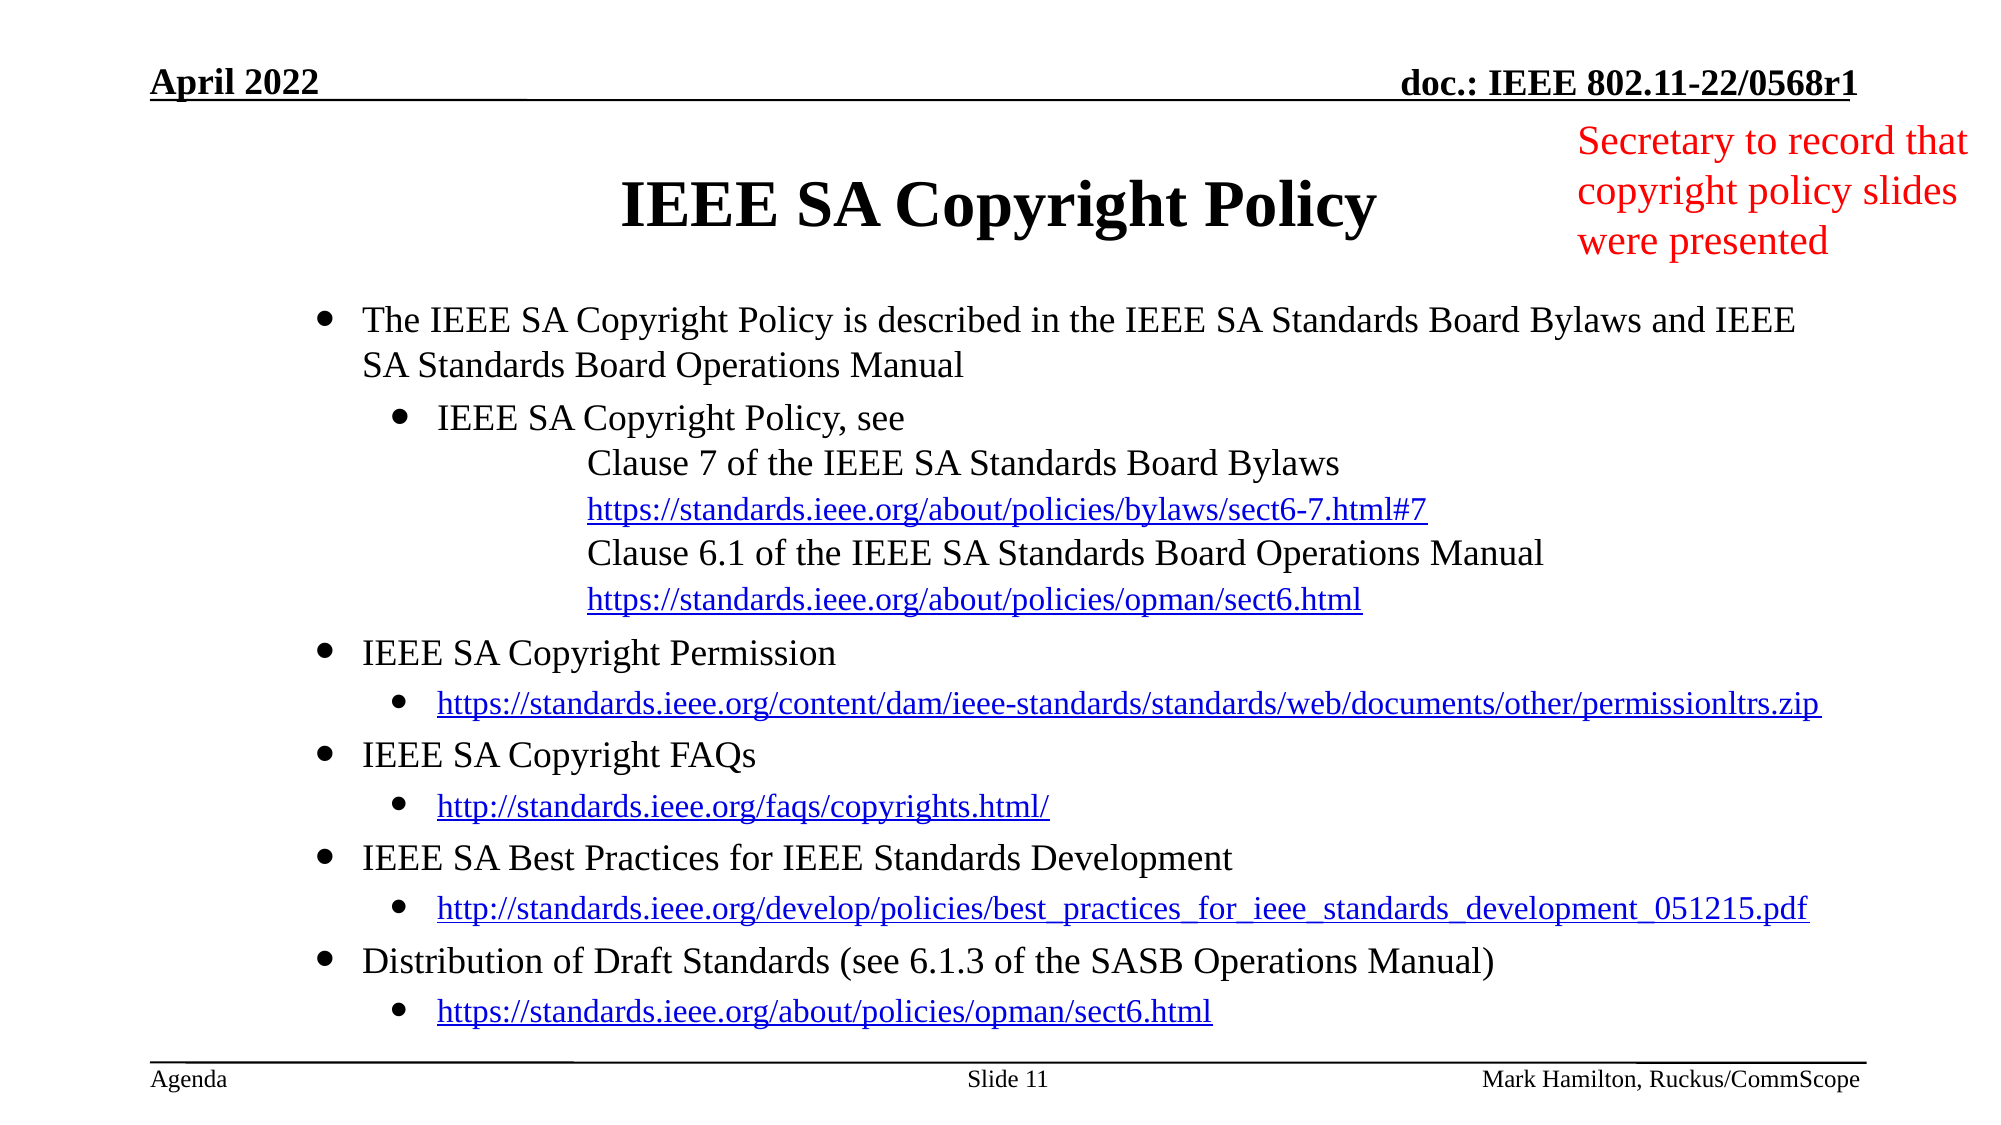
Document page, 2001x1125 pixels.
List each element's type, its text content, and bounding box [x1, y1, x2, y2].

text_box Secretary to record that copyright policy slides were presented [1562, 104, 1988, 270]
title IEEE SA Copyright Policy [149, 112, 1850, 287]
list The IEEE SA Copyright Policy is described in the IEEE SA Standards Board Bylaws and IEEE SA Standards Board Operations Manual IEEE SA Copyright Policy, see Clause 7 of the IEEE SA Standards Board Bylaws https://standards.ieee.org/about/policies/bylaws/sect6-7.html#7 Clause 6.1 of the IEEE SA Standards Board Operations Manual https://standards.ieee.org/about/policies/opman/sect6.html IEEE SA Copyright Permission https://standards.ieee.org/content/dam/ieee-standards/standards/web/documents/other/permissionltrs.zip IEEE SA Copyright FAQs http://standards.ieee.org/faqs/copyrights.html/ IEEE SA Best Practices for IEEE Standards Development http://standards.ieee.org/develop/policies/best_practices_for_ieee_standards_development_051215.pdf Distribution of Draft Standards (see 6.1.3 of the SASB Operations Manual) https://standards.ieee.org/about/policies/opman/sect6.html [149, 287, 1850, 1063]
slide_number Slide 11 [950, 1061, 1067, 1123]
